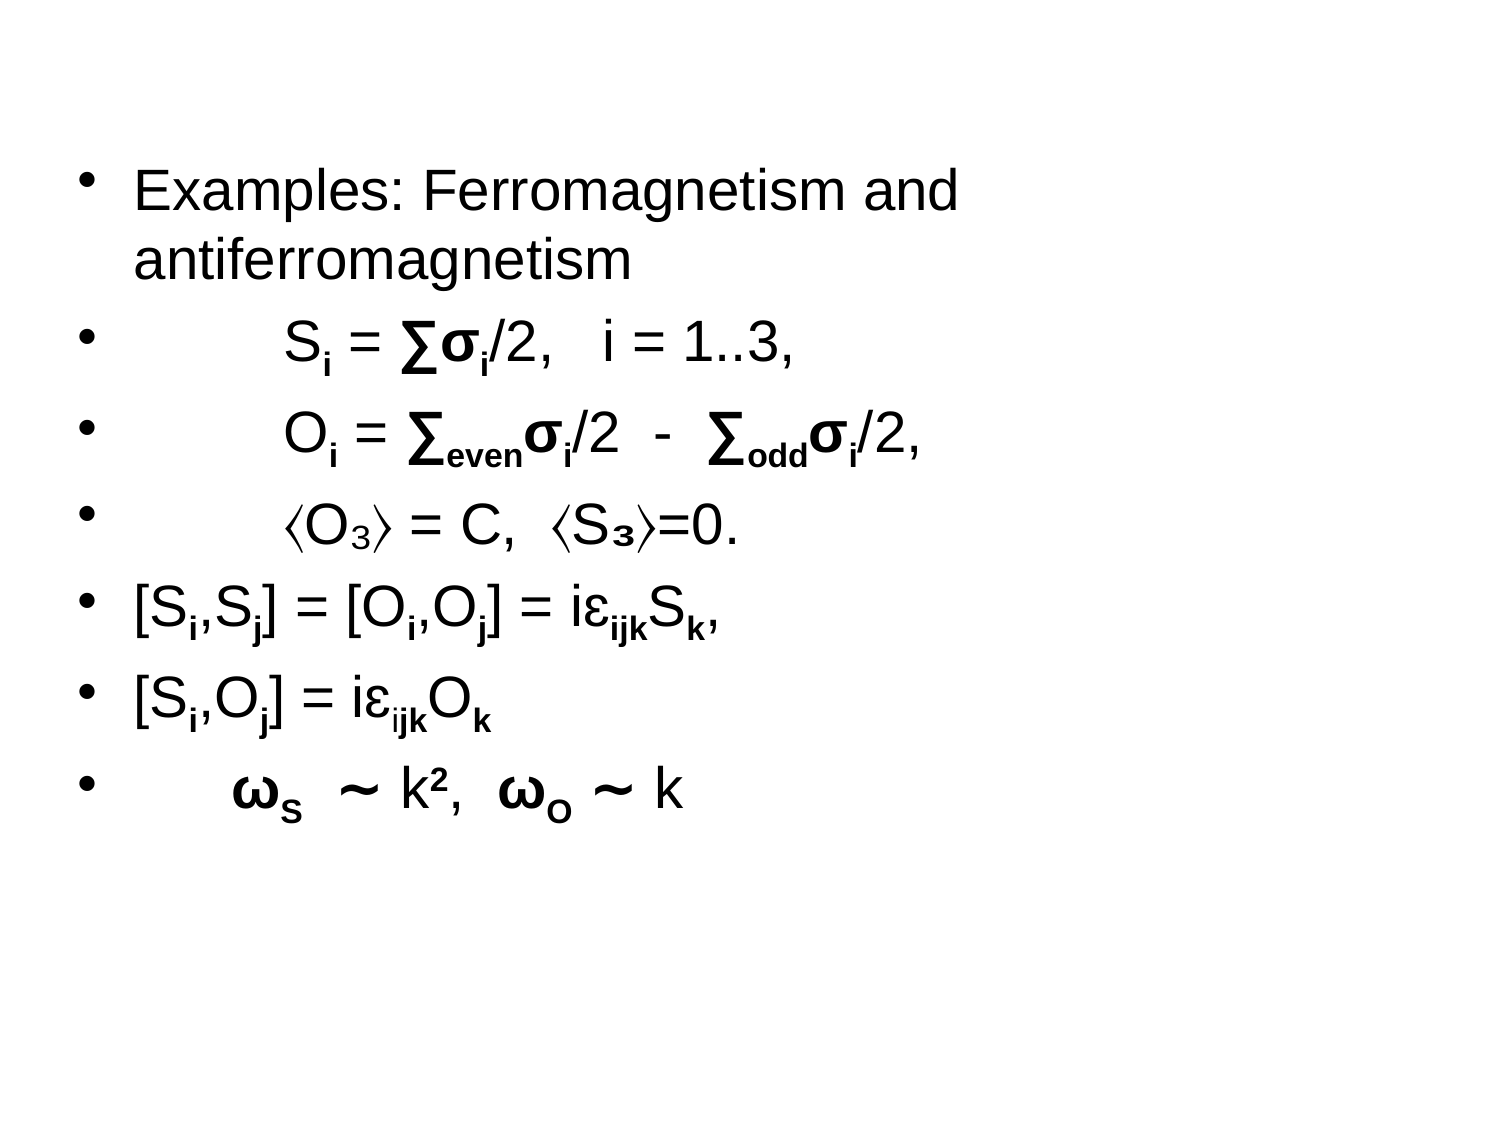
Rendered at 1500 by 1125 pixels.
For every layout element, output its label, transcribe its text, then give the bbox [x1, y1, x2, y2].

list Examples: Ferromagnetism and antiferromagnetism Si = ∑σi/2, i = 1..3, Oi = ∑evenσi/2 - ∑oddσi/2, 〈O₃〉 = C, 〈S₃〉=0. [Si,Sj] = [Oi,Oj] = iɛijkSk, [Si,Oj] = iɛijkOk ωS ∼ k2, ωO ∼ k [62, 62, 1413, 1018]
